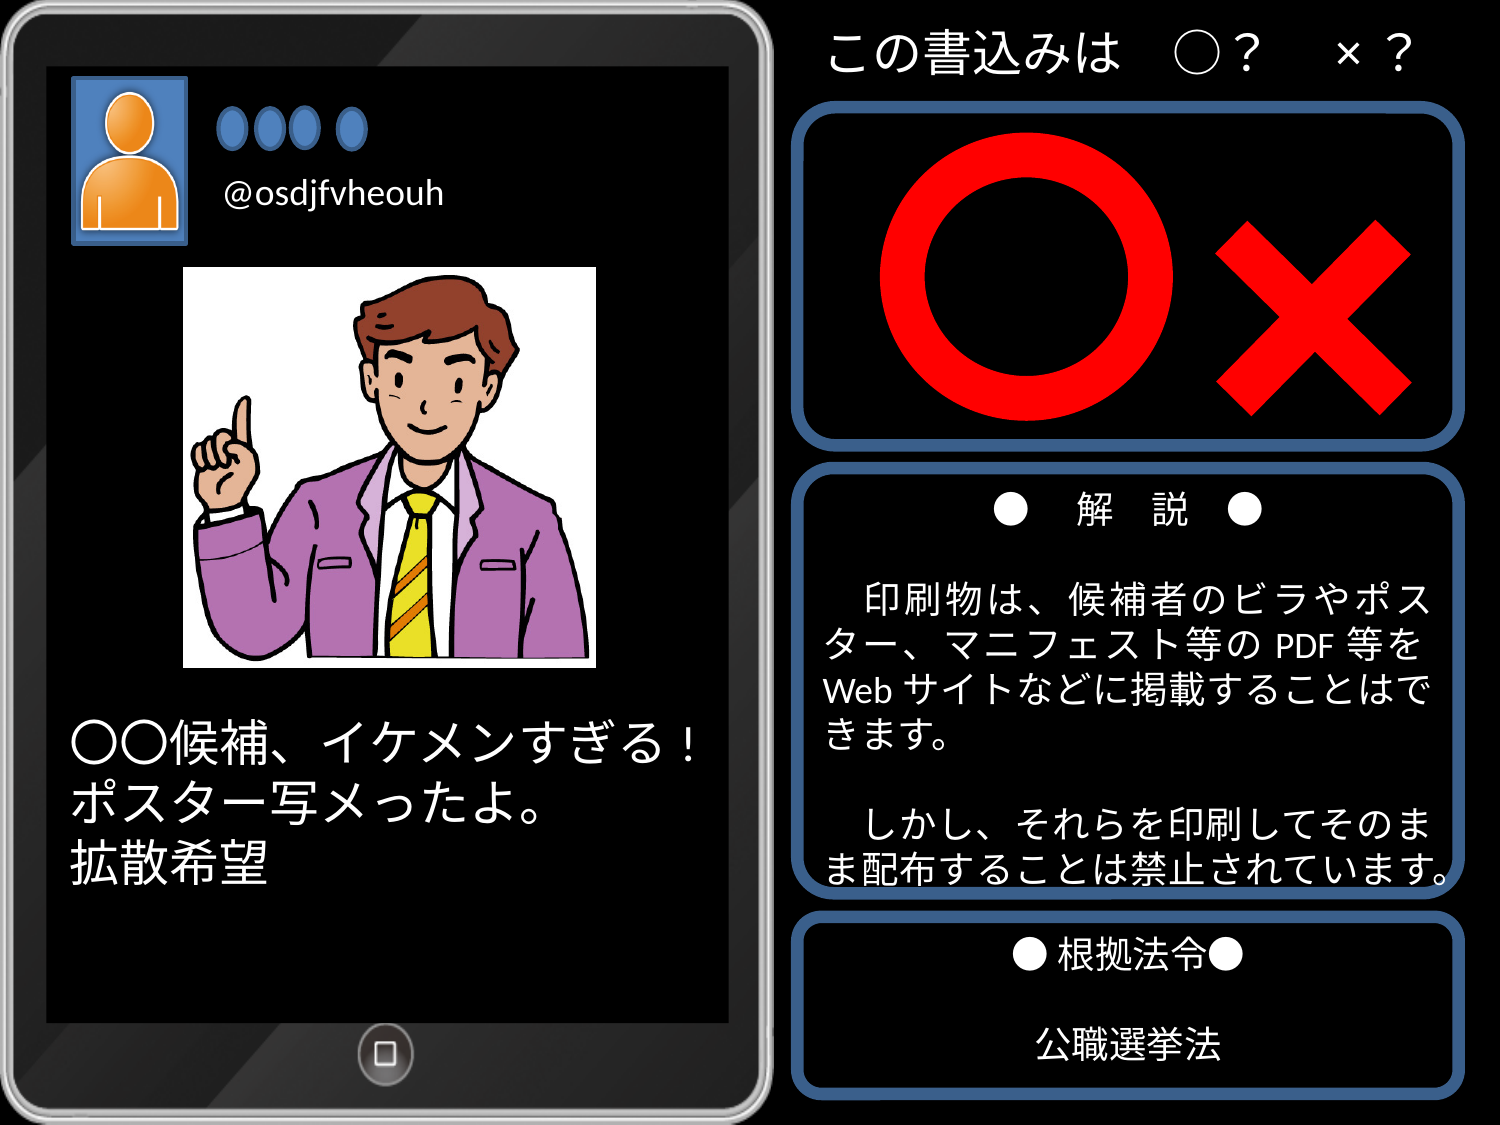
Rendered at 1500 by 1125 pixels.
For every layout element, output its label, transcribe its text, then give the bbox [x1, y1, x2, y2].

text_box ● 解 説 ● 印刷物は、候補者のビラやポスター、マニフェスト等のPDF等をWebサイトなどに掲載することはできます。 しかし、それらを印刷してそのまま配布することは禁止されています。 [795, 465, 1461, 896]
text_box ●根拠法令● 公職選挙法 [795, 914, 1461, 1097]
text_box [0, 0, 774, 1125]
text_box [796, 14, 1459, 446]
